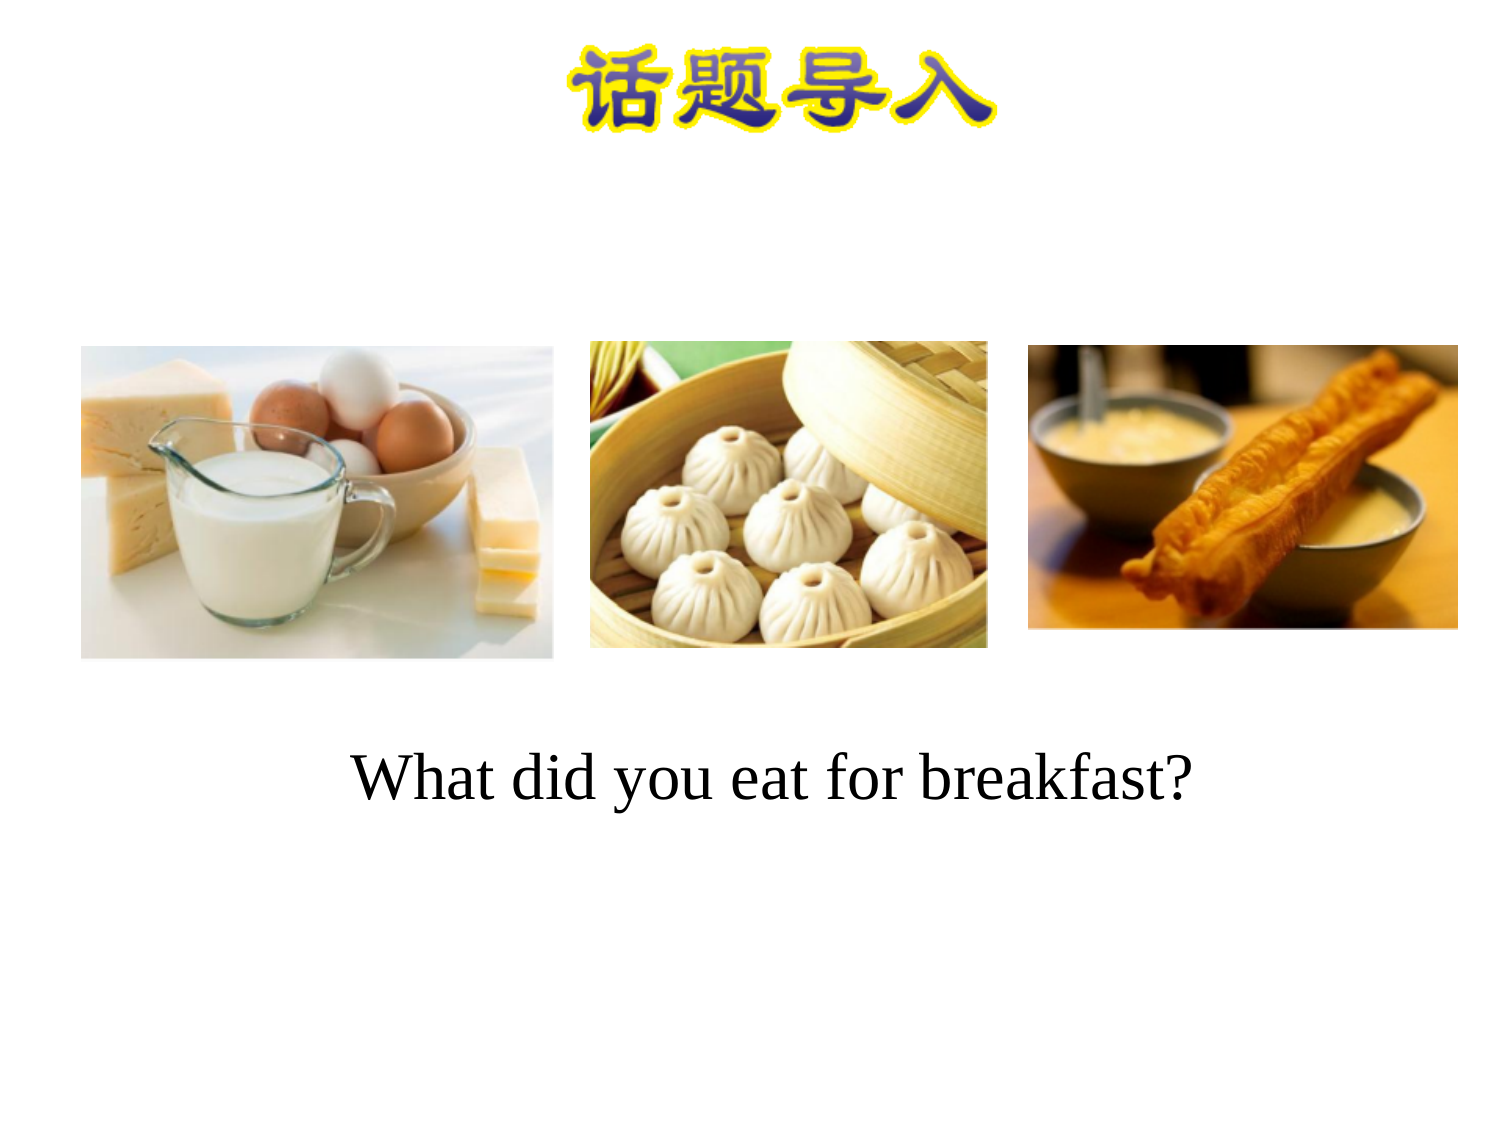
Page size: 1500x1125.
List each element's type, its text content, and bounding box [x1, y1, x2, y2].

picture [590, 341, 988, 648]
picture [559, 30, 1007, 149]
picture [81, 345, 554, 662]
text_box What did you eat for breakfast? [335, 725, 1268, 820]
picture [1027, 345, 1458, 630]
